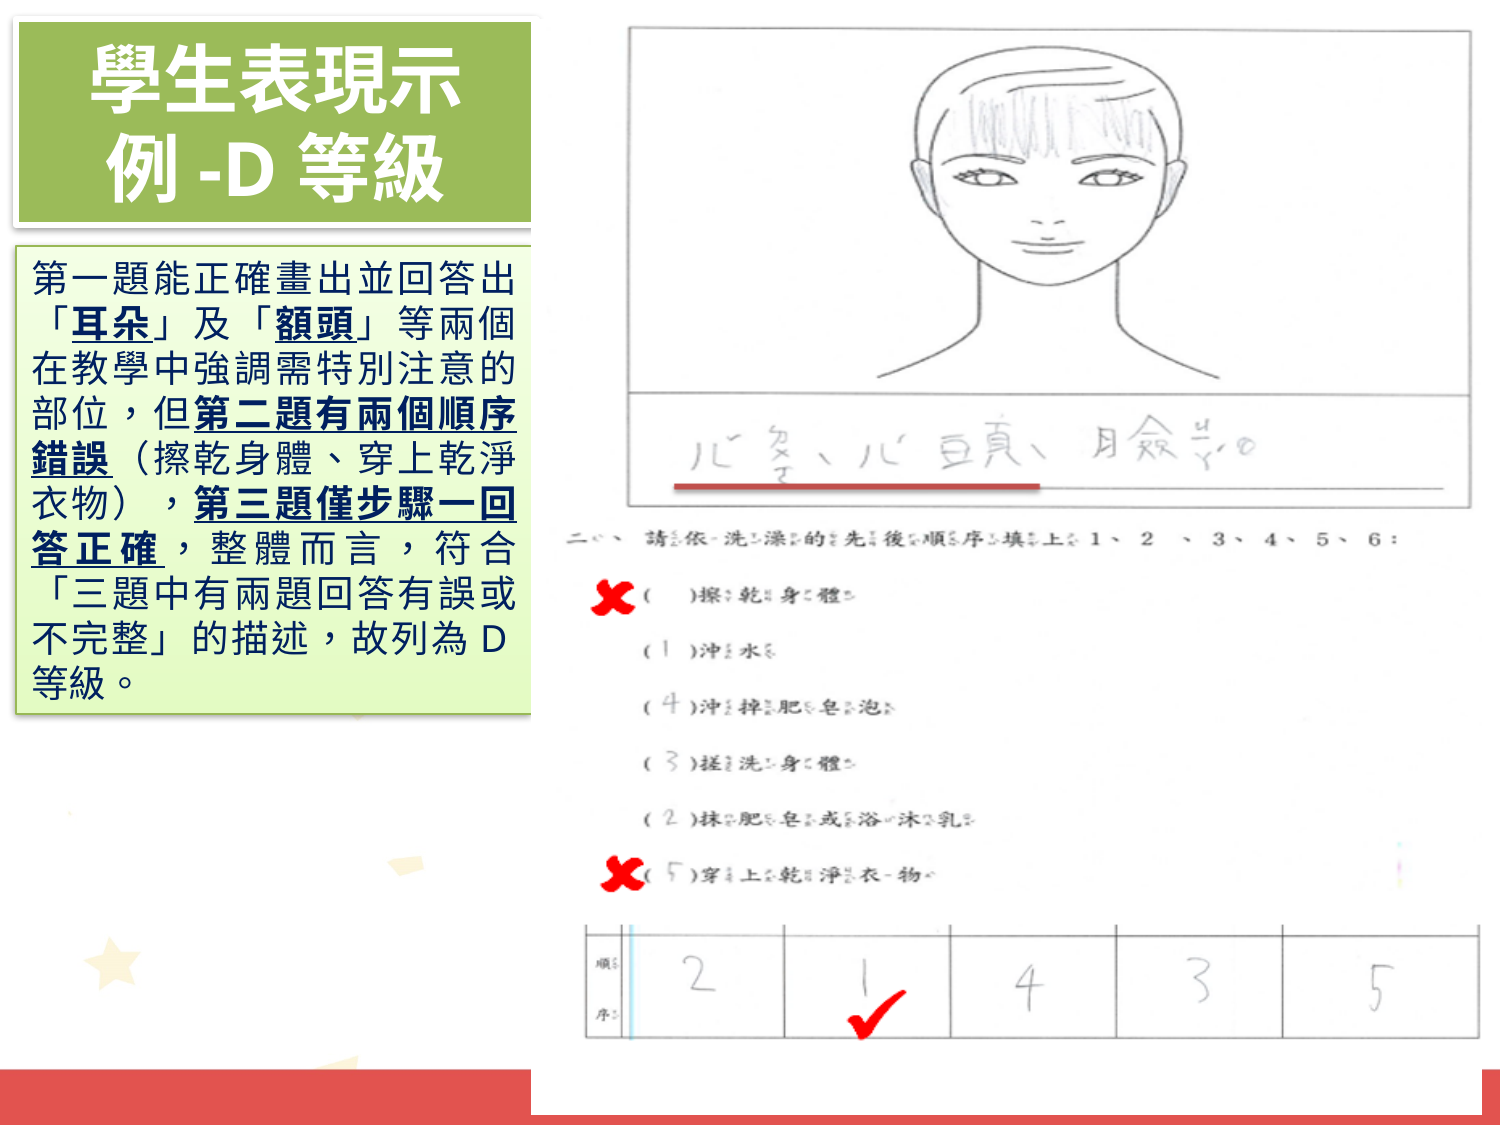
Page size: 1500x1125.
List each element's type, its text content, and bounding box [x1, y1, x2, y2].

slide_number 117 [1144, 1069, 1495, 1125]
picture [0, 5, 1500, 1125]
text_box 第一題能正確畫出並回答出「耳朵」及「額頭」等兩個在教學中強調需特別注意的部位，但第二題有兩個順序錯誤（擦乾身體、穿上乾淨衣物），第三題僅步驟一回答正確，整體而言，符合「三題中有兩題回答有誤或不完整」的描述，故列為D等級。 [15, 245, 526, 715]
title 學生表現示例-D等級 [13, 16, 539, 228]
